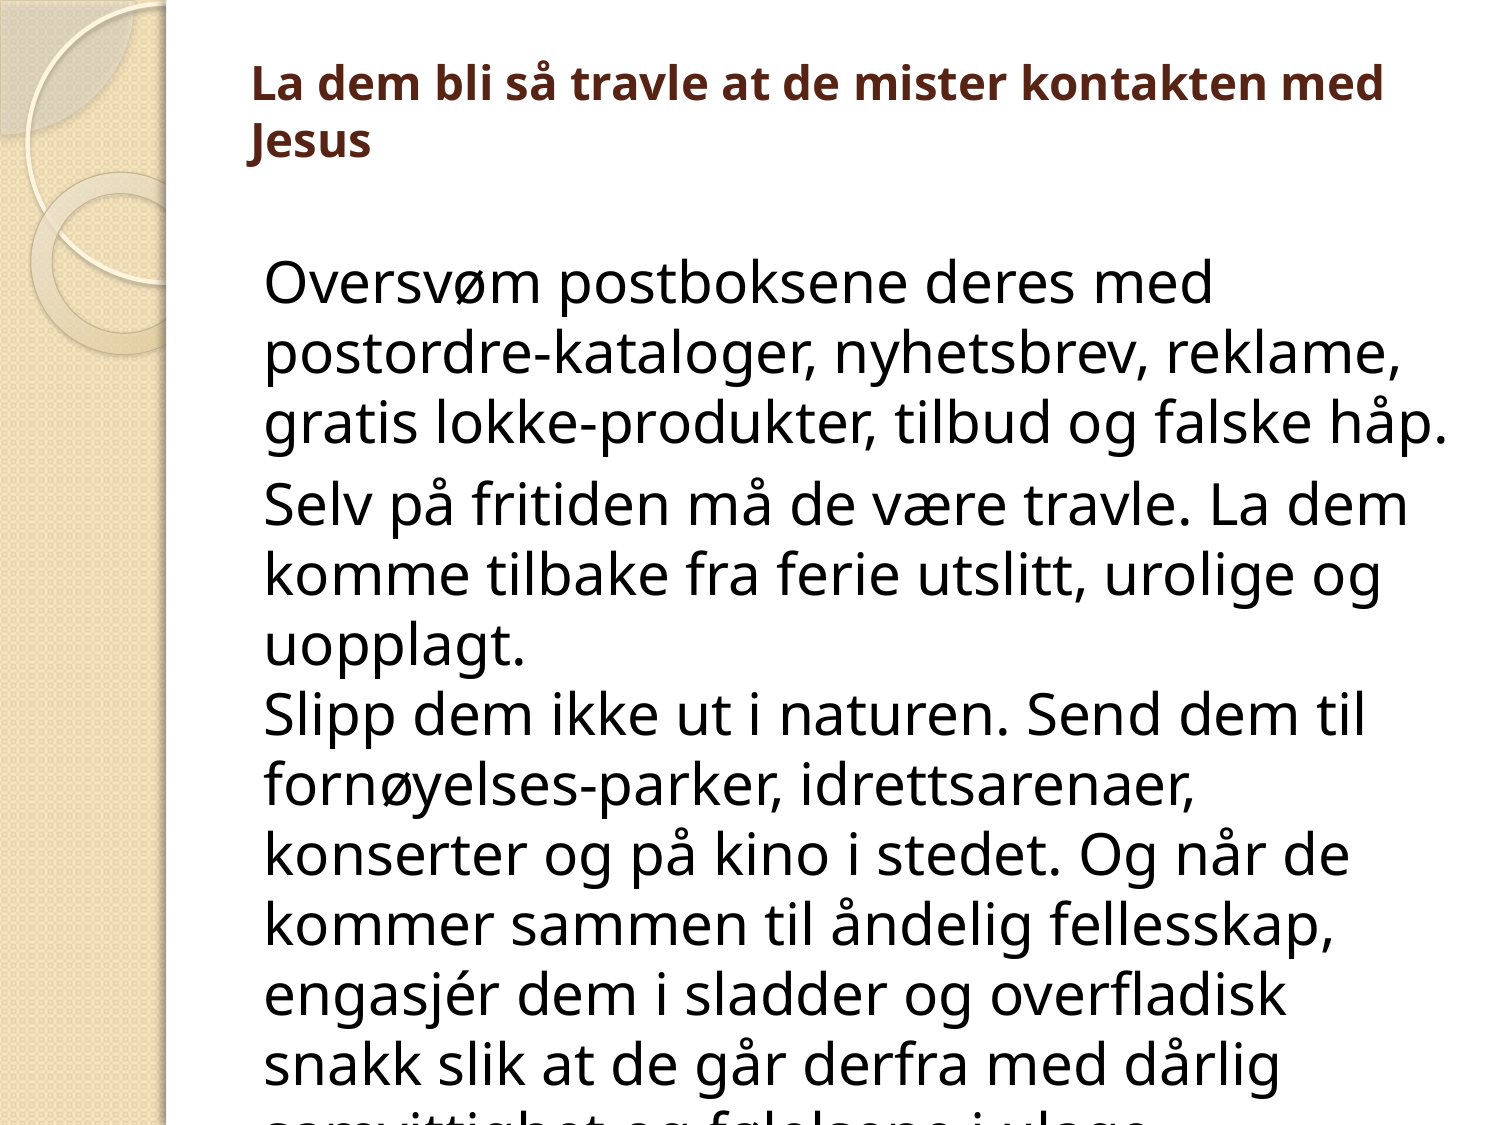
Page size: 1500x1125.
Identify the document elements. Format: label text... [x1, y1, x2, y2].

title La dem bli så travle at de mister kontakten med Jesus [235, 45, 1466, 233]
list Oversvøm postboksene deres med postordre-kataloger, nyhetsbrev, reklame, gratis lokke-produkter, tilbud og falske håp. Selv på fritiden må de være travle. La dem komme tilbake fra ferie utslitt, urolige og uopplagt. Slipp dem ikke ut i naturen. Send dem til fornøyelses-parker, idrettsarenaer, konserter og på kino i stedet. Og når de kommer sammen til åndelig fellesskap, engasjér dem i sladder og overfladisk snakk slik at de går derfra med dårlig samvittighet og følelsene i ulage. [235, 237, 1466, 1106]
